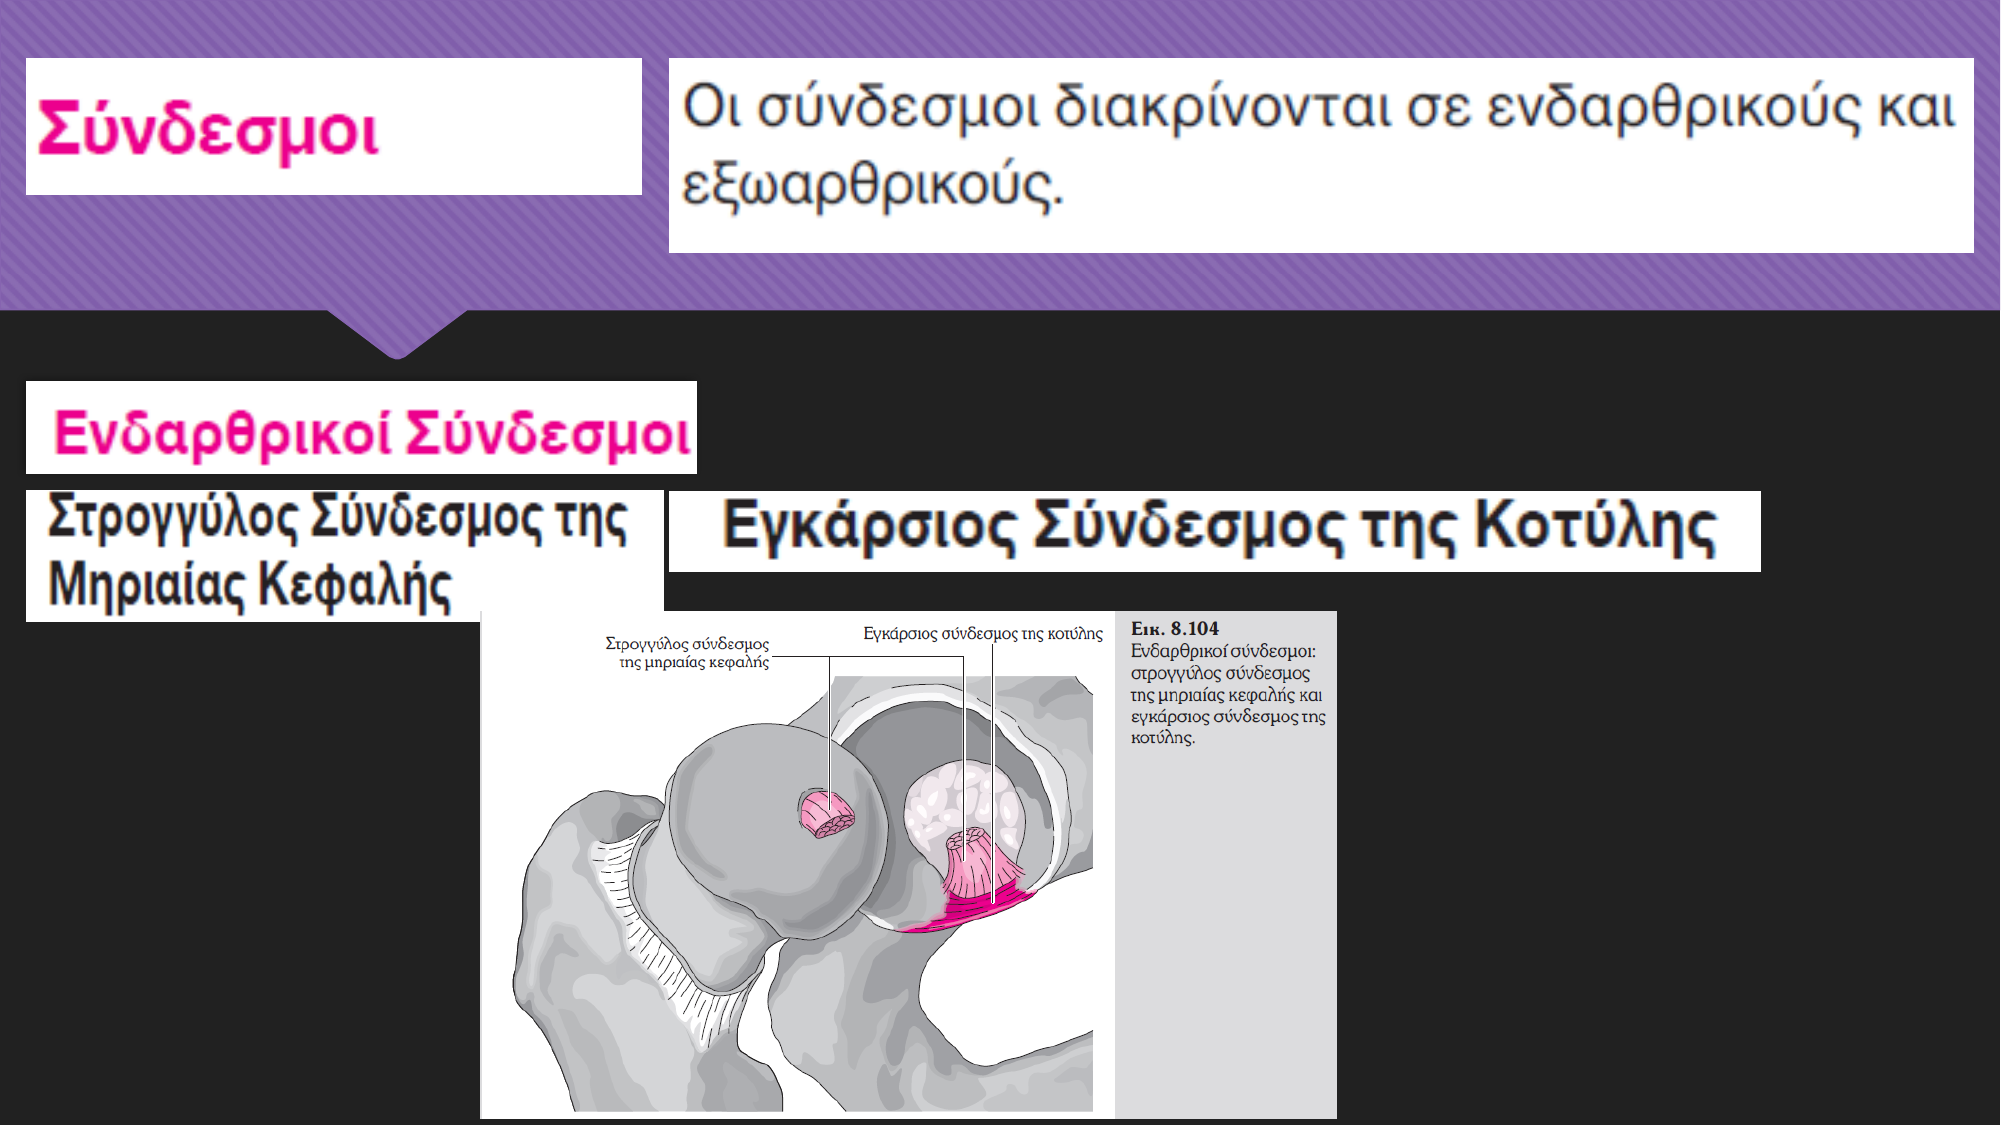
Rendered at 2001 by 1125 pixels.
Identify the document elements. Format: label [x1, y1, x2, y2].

picture [25, 58, 643, 195]
picture [669, 58, 1975, 254]
picture [669, 491, 1761, 572]
list [25, 381, 697, 475]
picture [25, 490, 1337, 1119]
